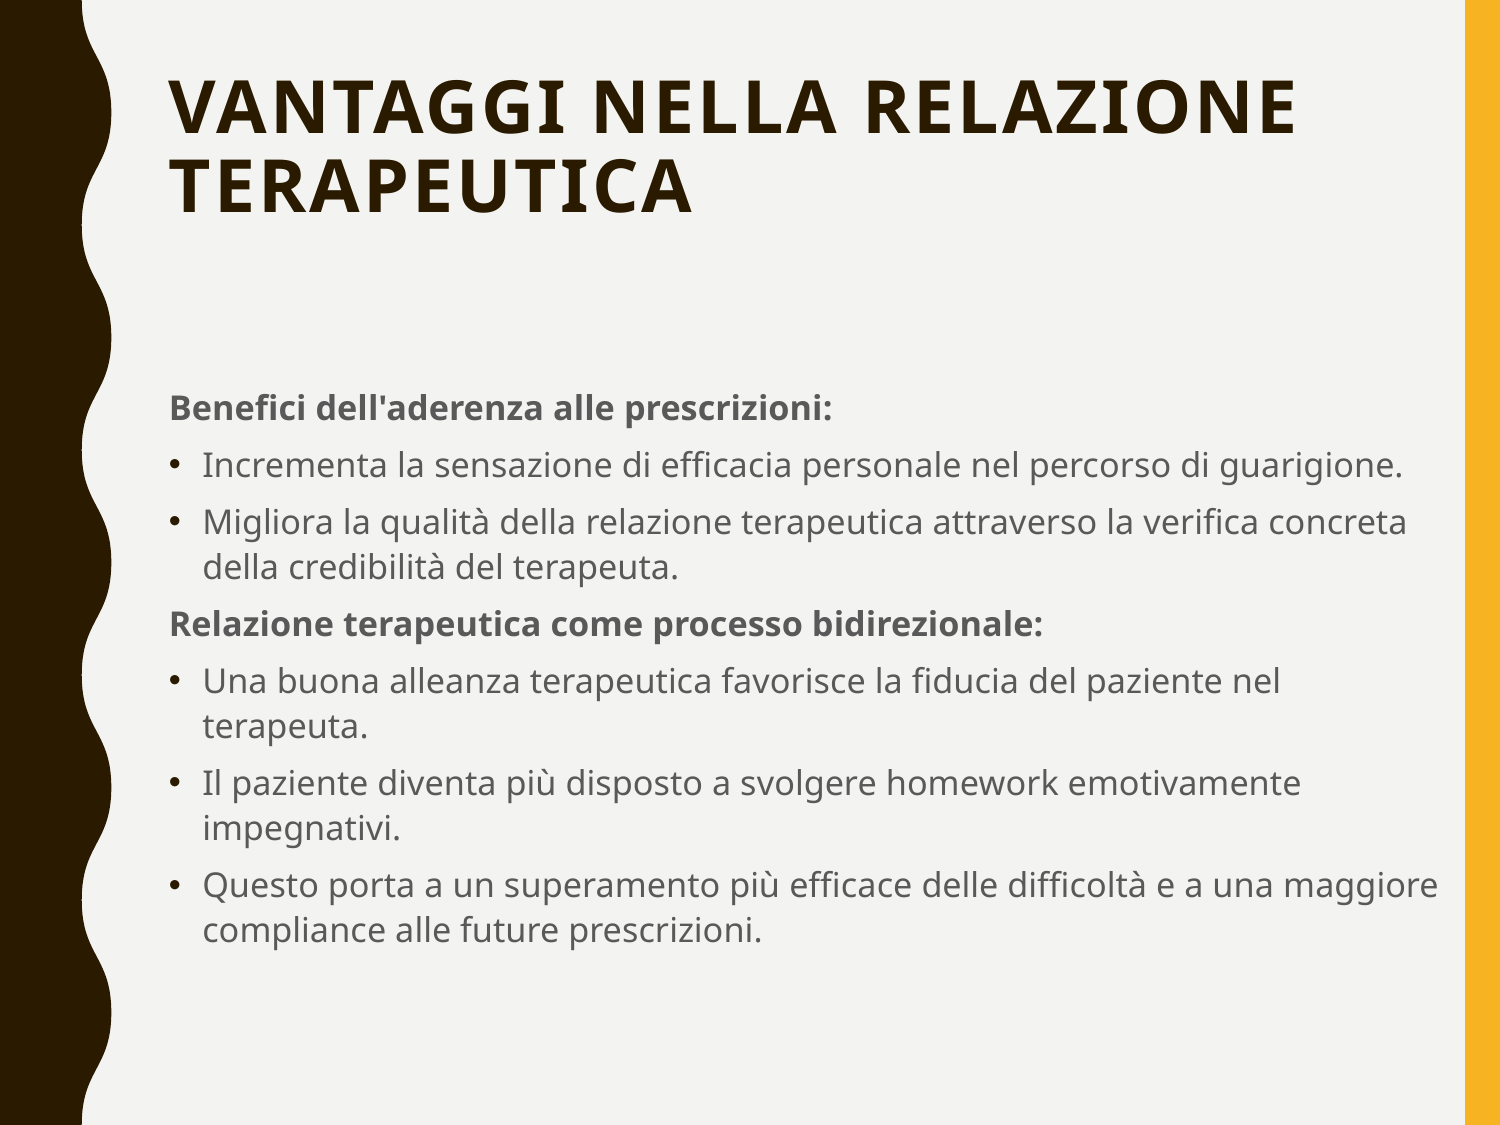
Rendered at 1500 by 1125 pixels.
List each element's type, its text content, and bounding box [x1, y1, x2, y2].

title Vantaggi nella relazione terapeutica [154, 62, 1436, 327]
list Benefici dell'aderenza alle prescrizioni: Incrementa la sensazione di efficacia personale nel percorso di guarigione. Migliora la qualità della relazione terapeutica attraverso la verifica concreta della credibilità del terapeuta. Relazione terapeutica come processo bidirezionale: Una buona alleanza terapeutica favorisce la fiducia del paziente nel terapeuta. Il paziente diventa più disposto a svolgere homework emotivamente impegnativi. Questo porta a un superamento più efficace delle difficoltà e a una maggiore compliance alle future prescrizioni. [154, 375, 1471, 965]
